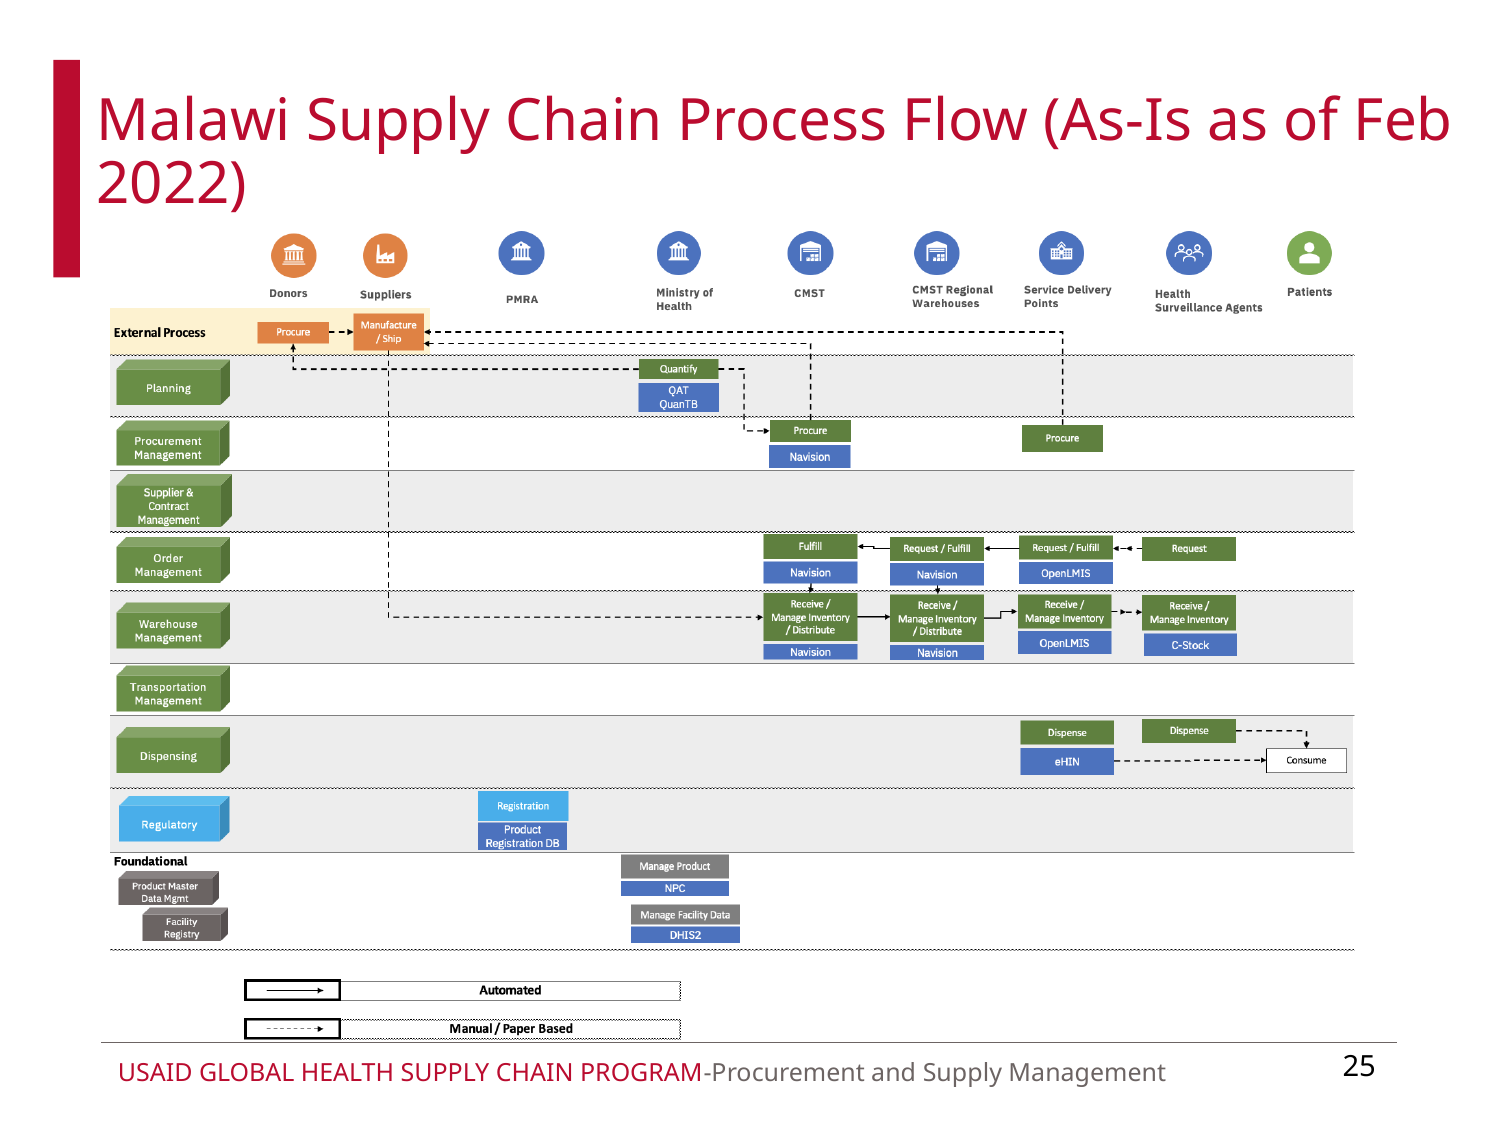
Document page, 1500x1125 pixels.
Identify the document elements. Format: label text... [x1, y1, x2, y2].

text_box 25 [1327, 1039, 1396, 1095]
text_box Malawi Supply Chain Process Flow (As-Is as of Feb 2022) [81, 82, 1472, 224]
picture [108, 220, 1357, 1042]
